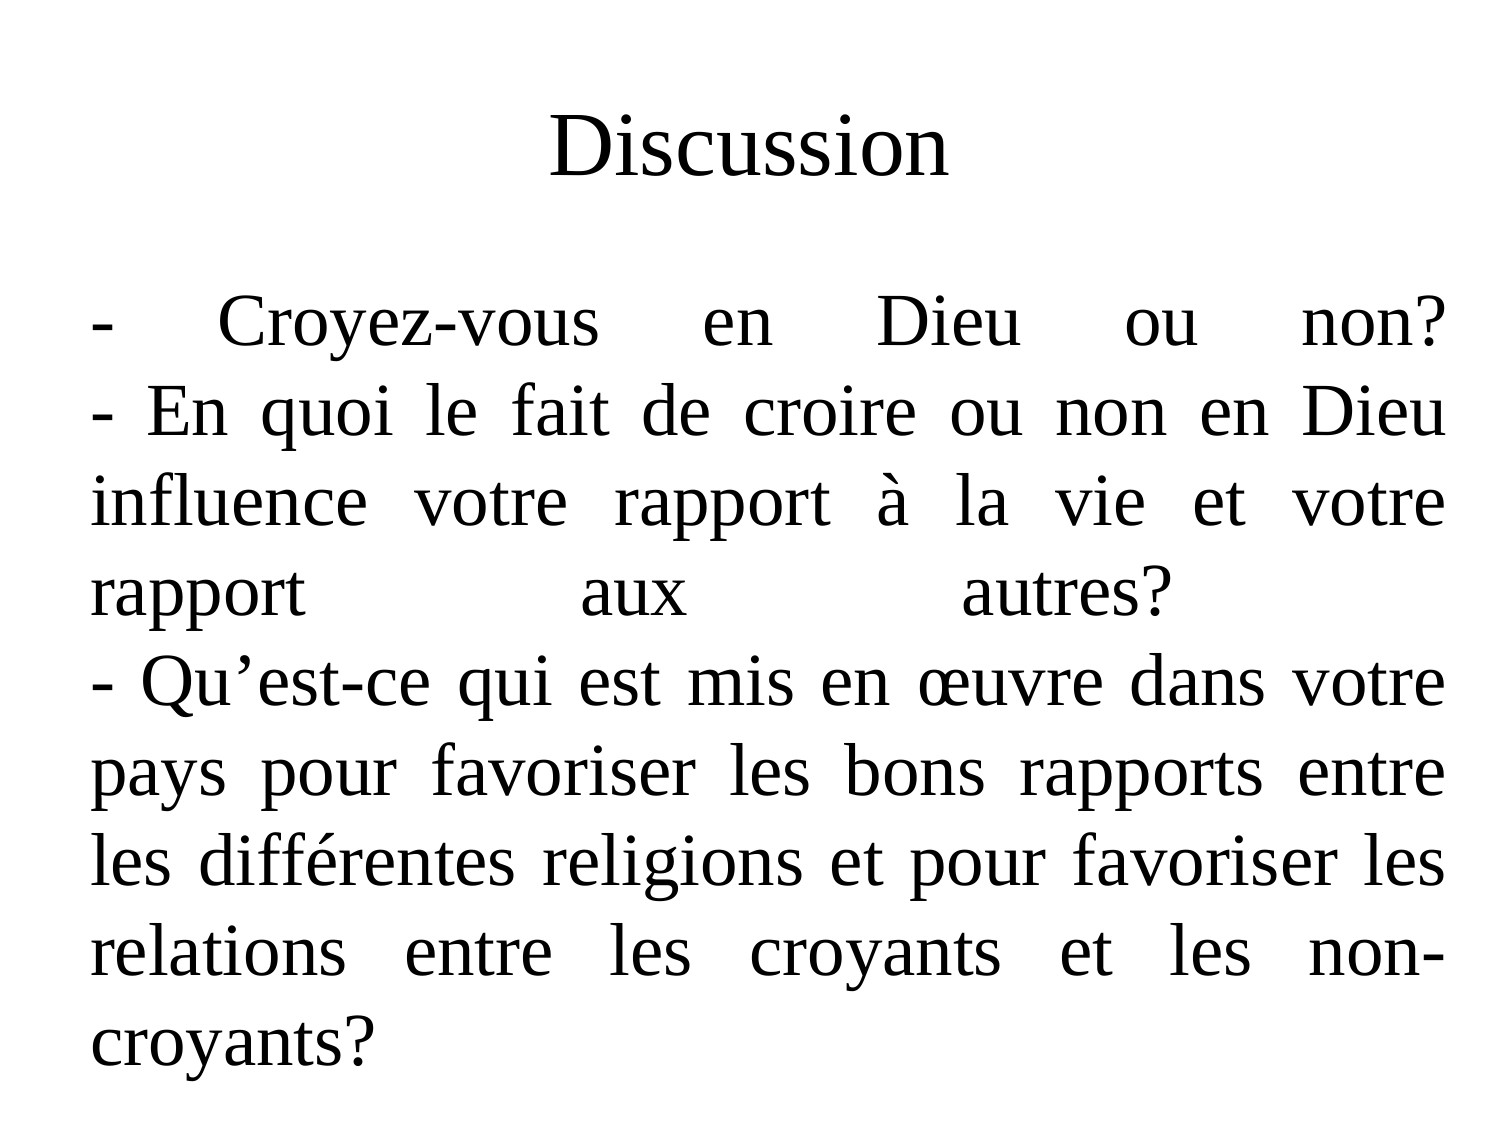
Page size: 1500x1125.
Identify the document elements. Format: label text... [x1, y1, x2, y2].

list - Croyez-vous en Dieu ou non? - En quoi le fait de croire ou non en Dieu influence votre rapport à la vie et votre rapport aux autres? - Qu’est-ce qui est mis en œuvre dans votre pays pour favoriser les bons rapports entre les différentes religions et pour favoriser les relations entre les croyants et les non-croyants? [75, 262, 1463, 1125]
title Discussion [75, 45, 1425, 233]
